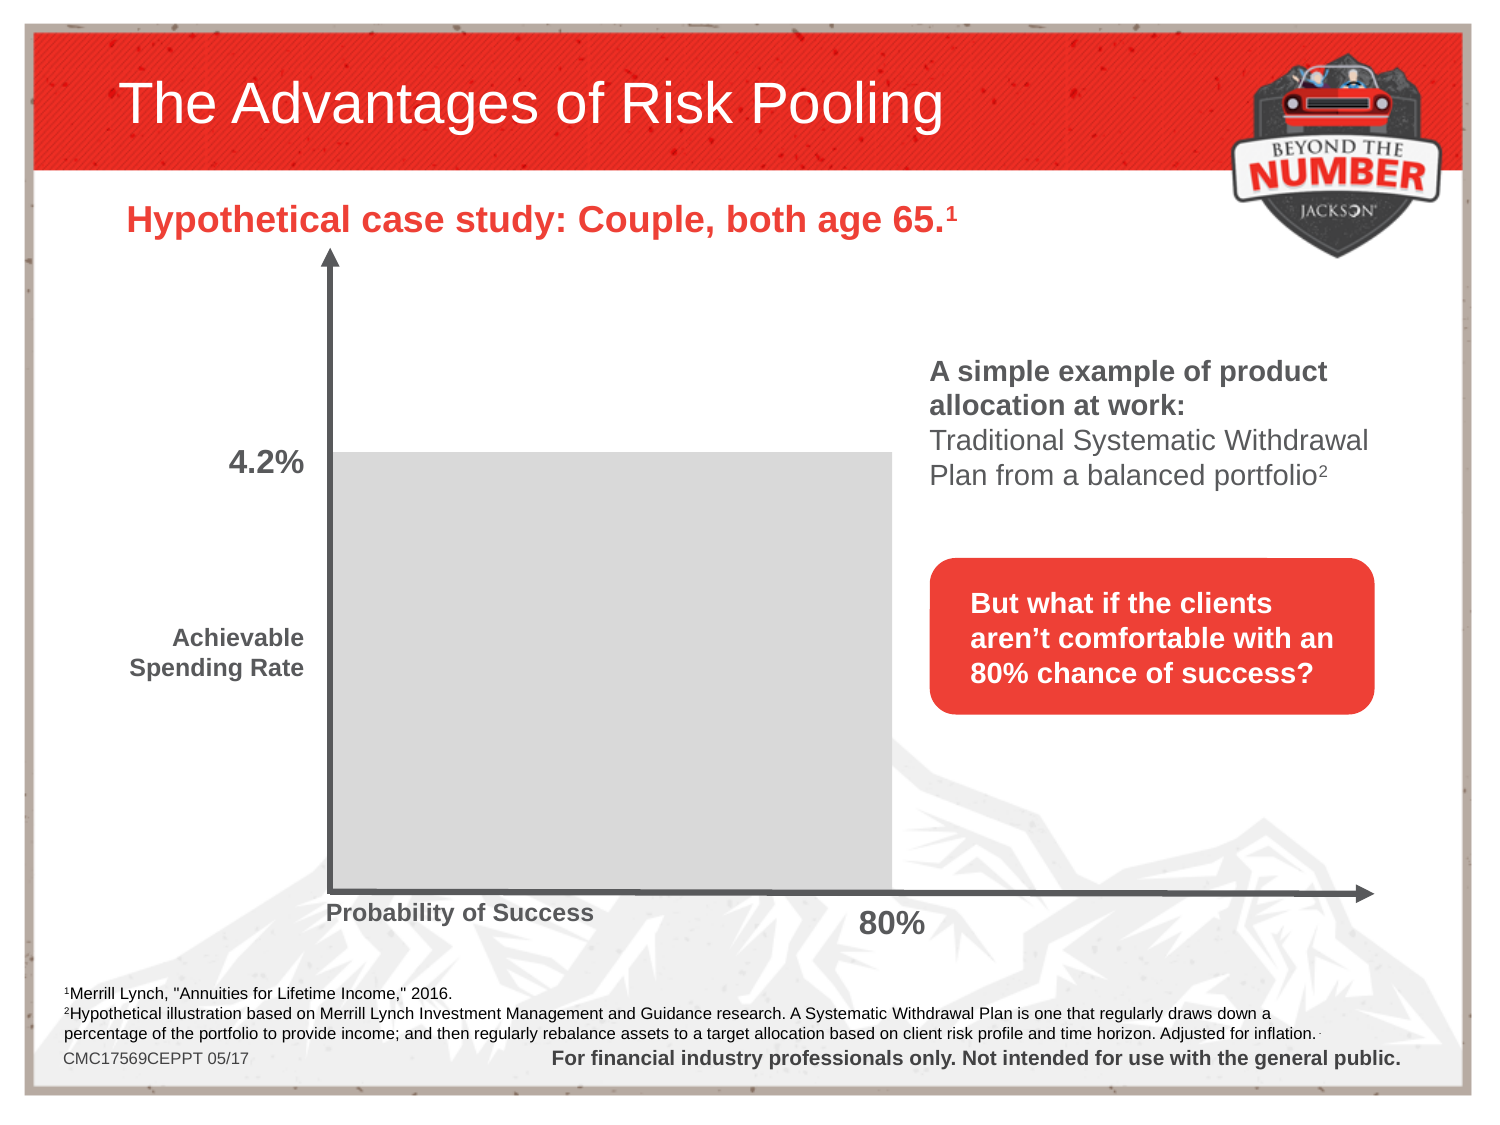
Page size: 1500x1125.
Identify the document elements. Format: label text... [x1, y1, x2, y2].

text_box A simple example of product allocation at work: Traditional Systematic Withdrawal Plan from a balanced portfolio2 [914, 344, 1397, 499]
text_box Probability of Success [311, 889, 722, 935]
text_box Hypothetical case study: Couple, both age 65.1 [111, 187, 984, 248]
text_box 4.2% [147, 432, 320, 488]
text_box Achievable Spending Rate [41, 614, 320, 689]
text_box 80% [806, 894, 979, 949]
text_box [929, 557, 1375, 715]
title The Advantages of Risk Pooling [103, 51, 1397, 158]
text_box 1Merrill Lynch, "Annuities for Lifetime Income," 2016. 2Hypothetical illustration based on Merrill Lynch Investment Management and Guidance research. A Systematic Withdrawal Plan is one that regularly draws down a percentage of the portfolio to provide income; and then regularly rebalance assets to a target allocation based on client risk profile and time horizon. Adjusted for inflation.. [49, 975, 1375, 1051]
text_box [333, 451, 893, 889]
picture [0, 0, 1500, 1125]
